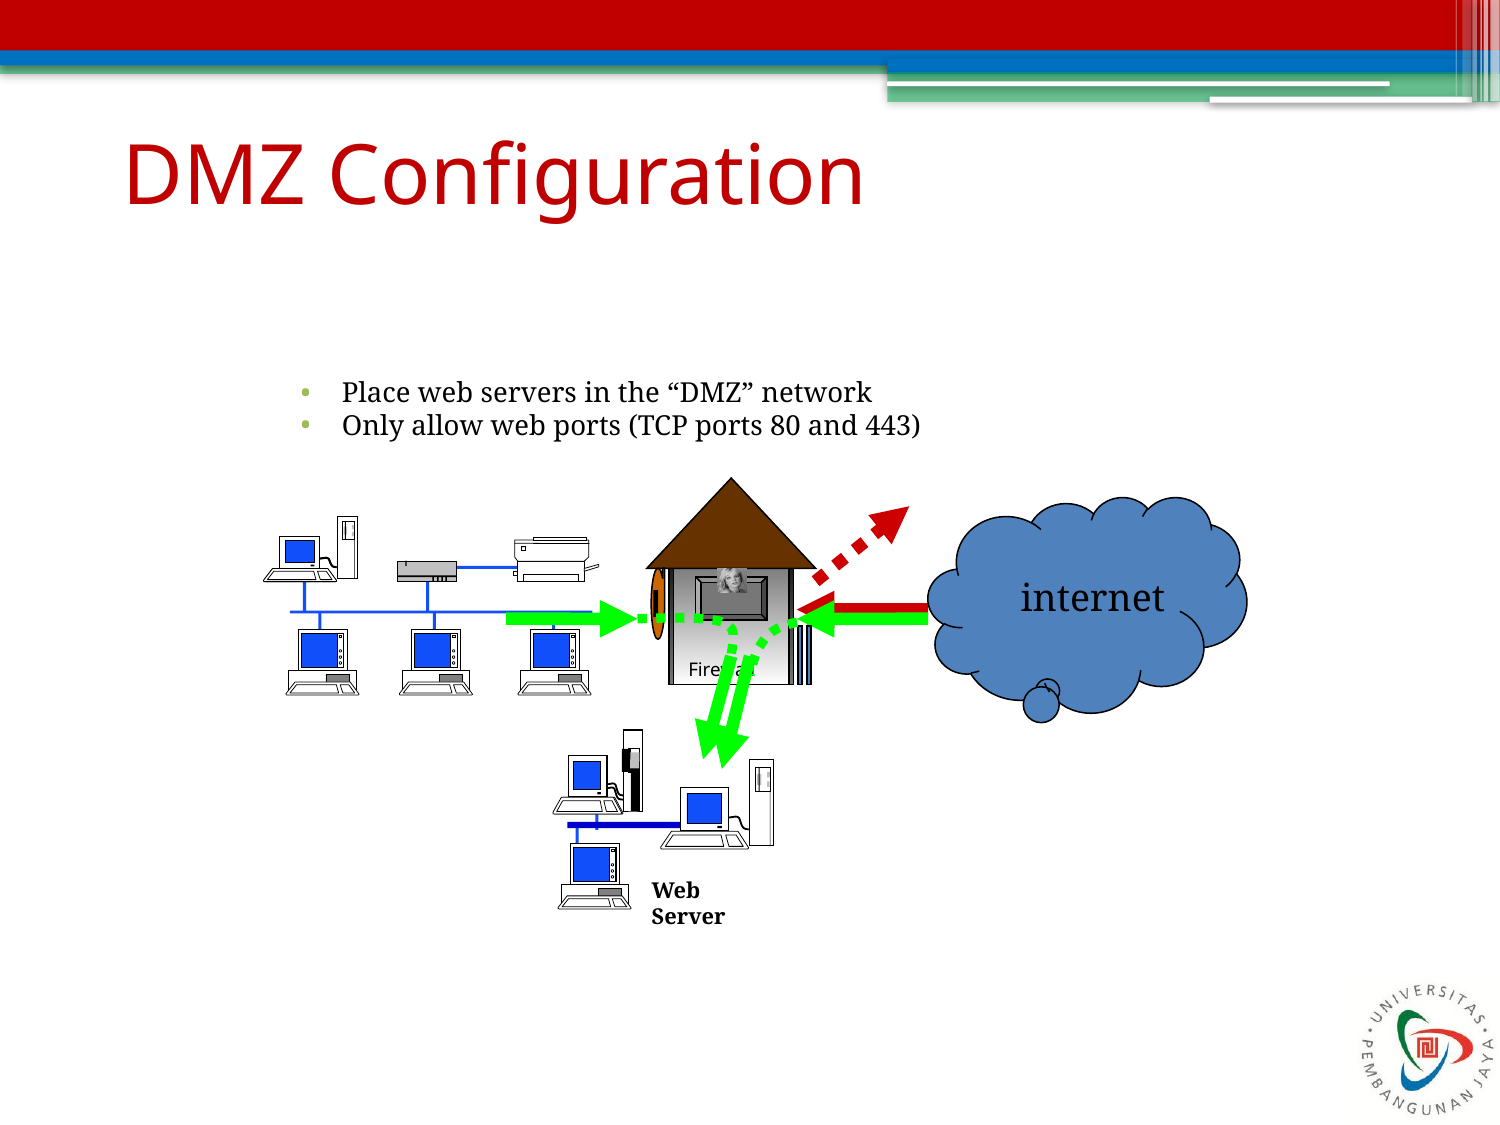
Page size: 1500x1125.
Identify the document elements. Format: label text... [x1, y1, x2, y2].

title DMZ Configuration [107, 102, 1444, 241]
picture [1352, 976, 1500, 1125]
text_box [262, 477, 1248, 931]
list Place web servers in the “DMZ” network Only allow web ports (TCP ports 80 and 443) [268, 374, 1173, 449]
